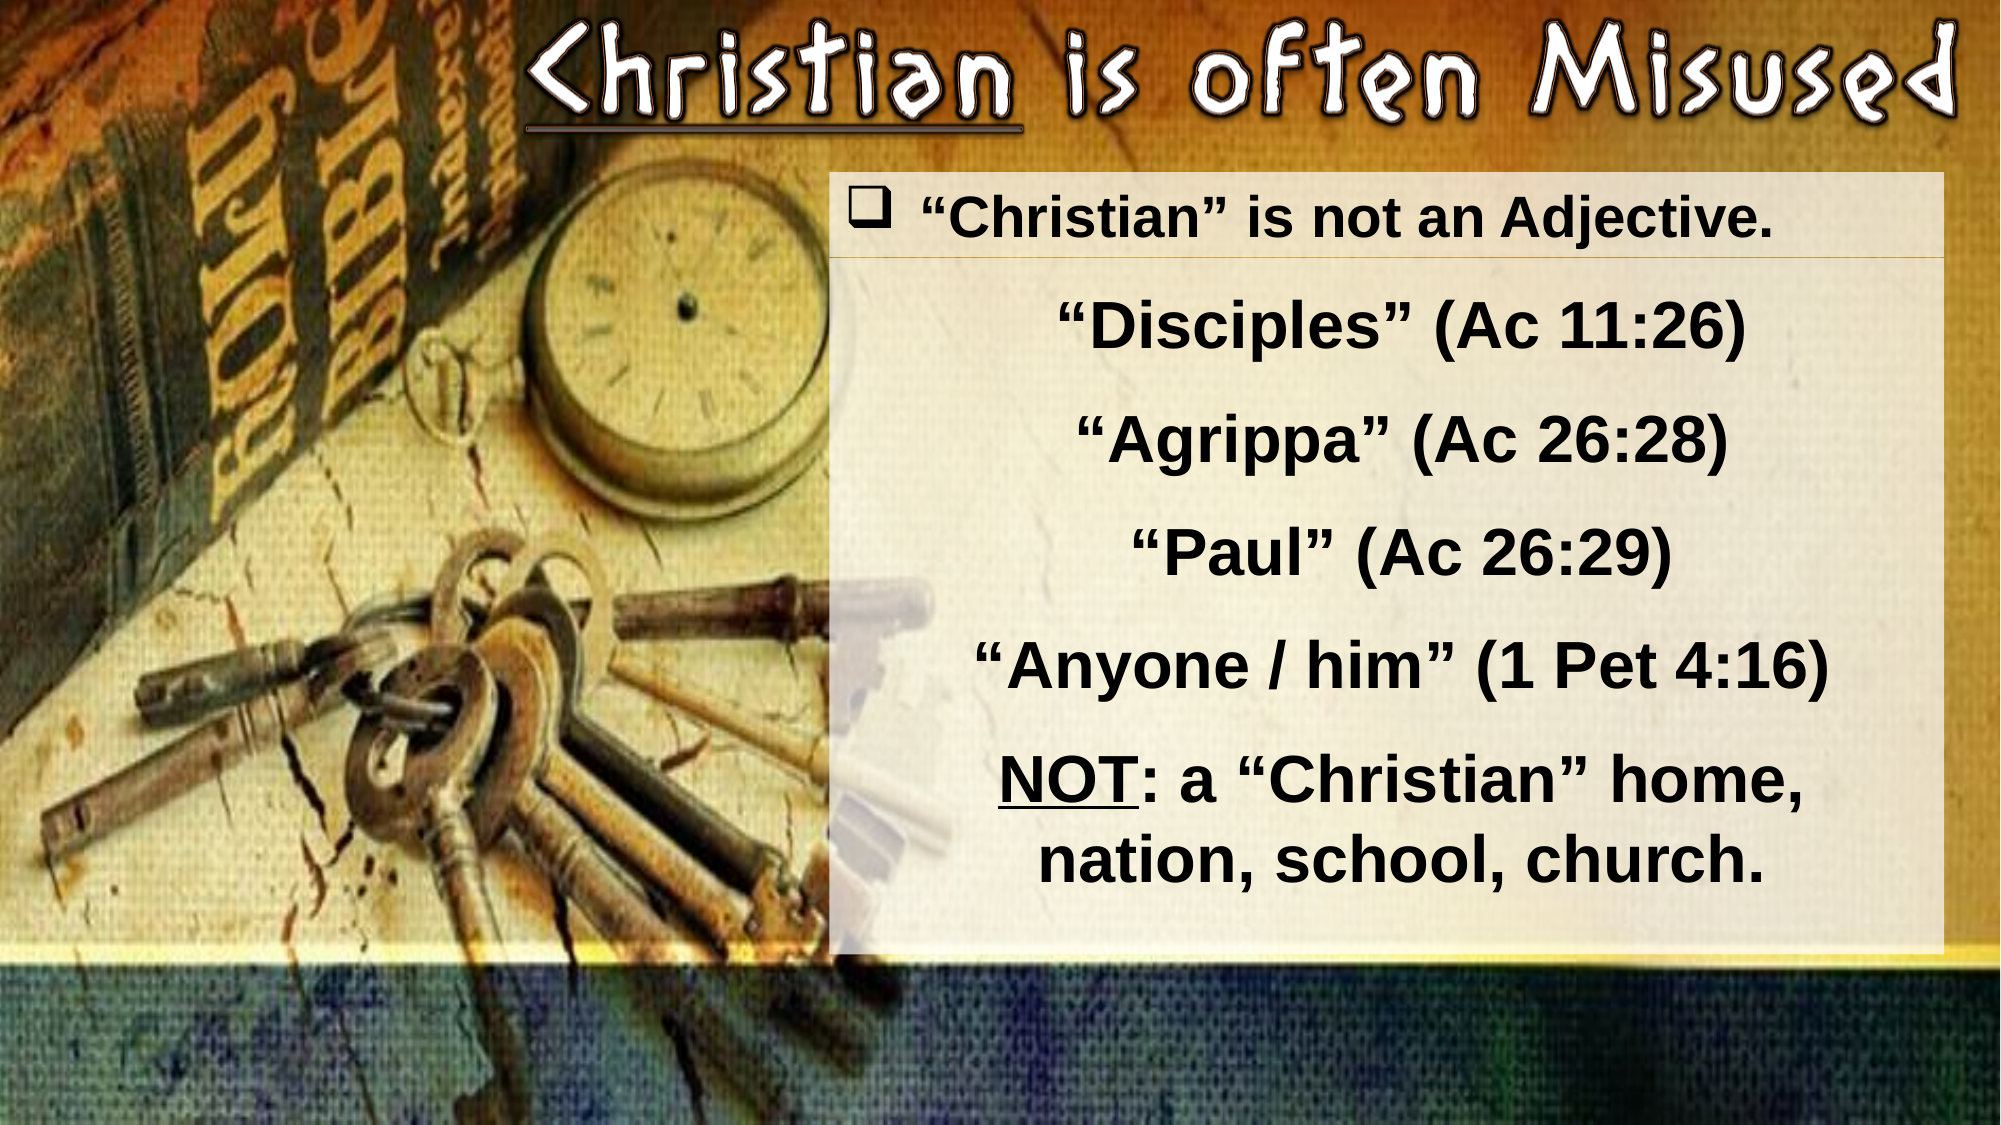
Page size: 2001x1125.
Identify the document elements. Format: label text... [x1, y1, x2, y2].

text_box “Disciples” (Ac 11:26) “Agrippa” (Ac 26:28) “Paul” (Ac 26:29) “Anyone / him” (1 Pet 4:16) NOT: a “Christian” home, nation, school, church. [923, 274, 1881, 903]
picture [0, 0, 2001, 1125]
text_box “Christian” is not an Adjective. [829, 172, 1945, 257]
text_box [828, 257, 1945, 955]
